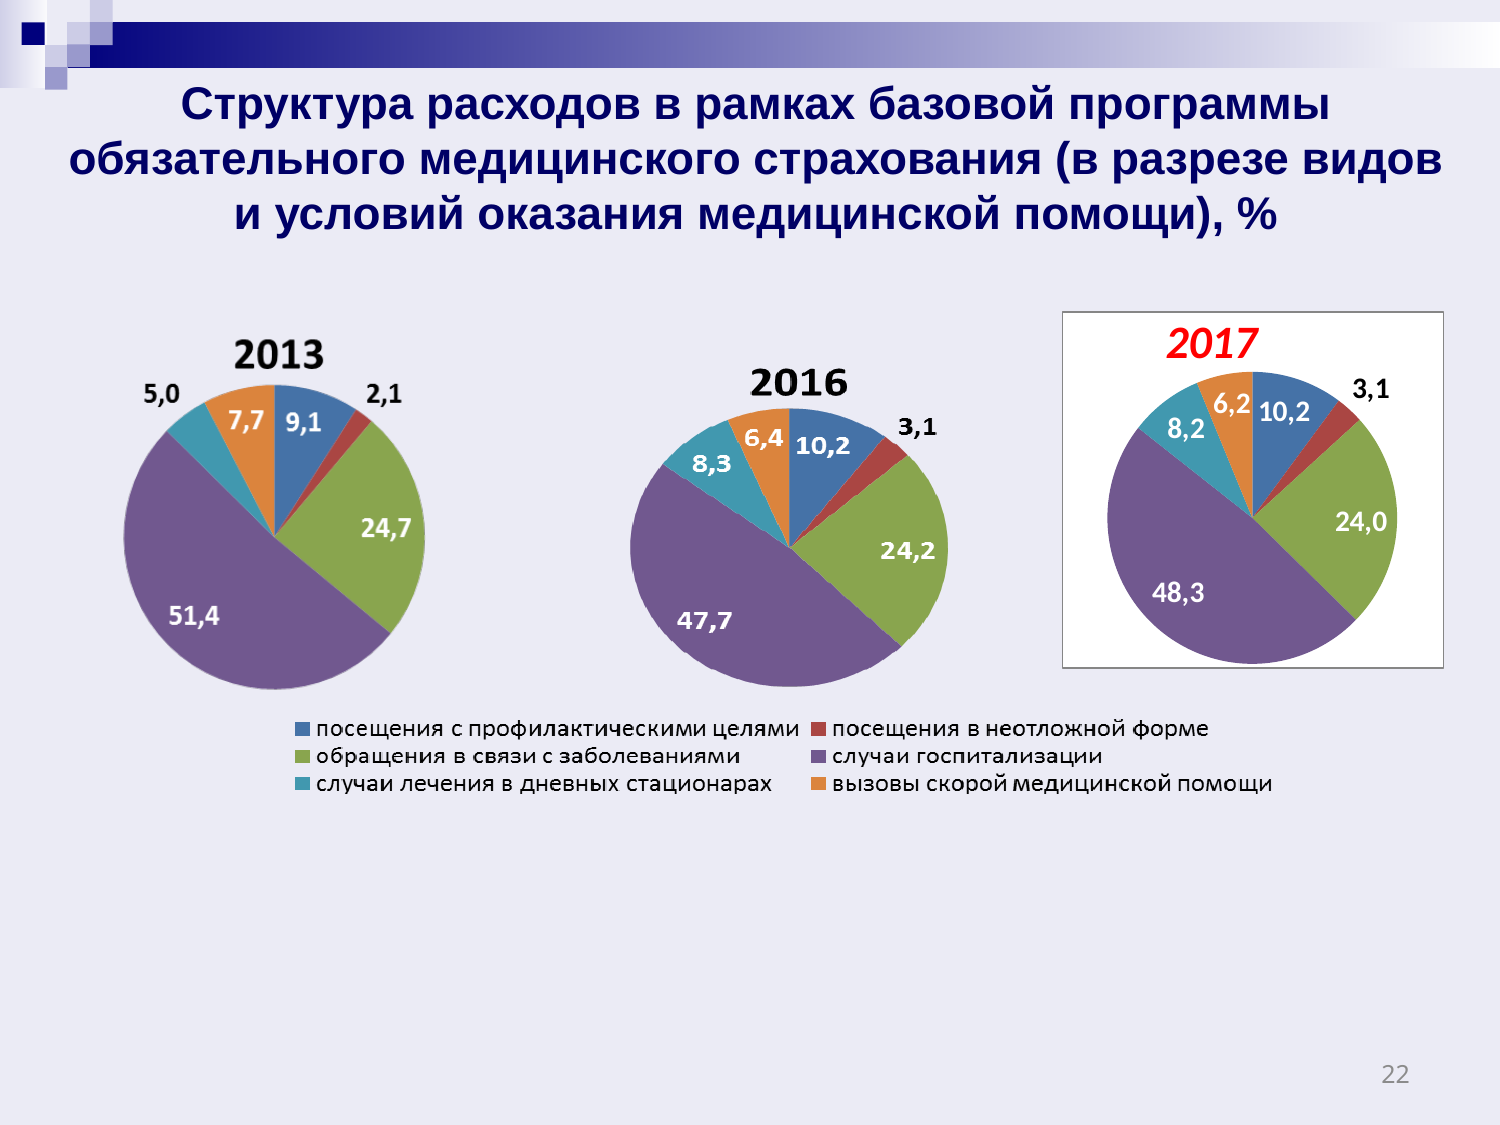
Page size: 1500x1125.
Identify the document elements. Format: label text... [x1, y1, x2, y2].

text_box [0, 113, 1455, 1000]
slide_number 22 [1074, 1024, 1426, 1101]
text_box Структура расходов в рамках базовой программы обязательного медицинского страхования (в разрезе видов и условий оказания медицинской помощи), % [41, 66, 1471, 247]
